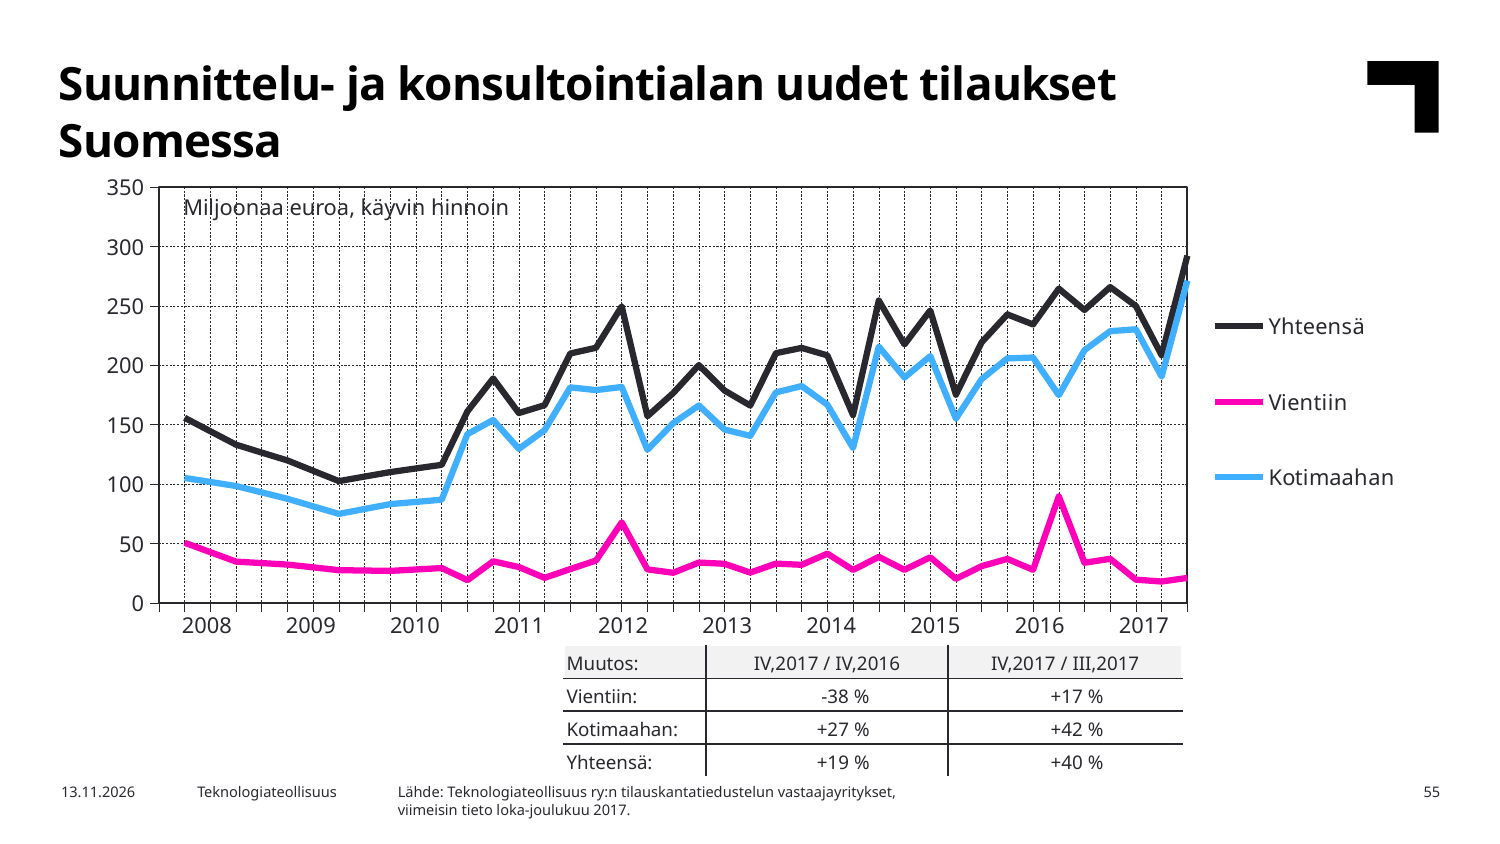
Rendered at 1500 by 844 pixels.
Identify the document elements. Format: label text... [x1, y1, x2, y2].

slide_number 55 [1313, 775, 1456, 803]
table_cell +17 % [949, 679, 1181, 710]
table_cell +40 % [949, 745, 1181, 776]
table_cell Vientiin: [565, 679, 705, 710]
chart [45, 166, 1423, 667]
table_cell +27 % [707, 712, 947, 743]
table_cell -38 % [707, 679, 947, 710]
table_header Muutos: [565, 674, 705, 678]
table_header IV,2017 / IV,2016 [707, 674, 947, 678]
table_cell +19 % [707, 745, 947, 776]
footer Teknologiateollisuus [182, 775, 382, 803]
table_cell +42 % [949, 712, 1181, 743]
list Lähde: Teknologiateollisuus ry:n tilauskantatiedustelun vastaajayritykset, viimeisin tieto loka-joulukuu 2017. [382, 775, 1144, 803]
table_header IV,2017 / III,2017 [949, 674, 1181, 678]
table_cell Yhteensä: [565, 745, 705, 776]
list Suunnittelu- ja konsultointialan uudet tilaukset Suomessa [41, 46, 1353, 153]
table_cell Kotimaahan: [565, 712, 705, 743]
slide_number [46, 775, 182, 803]
